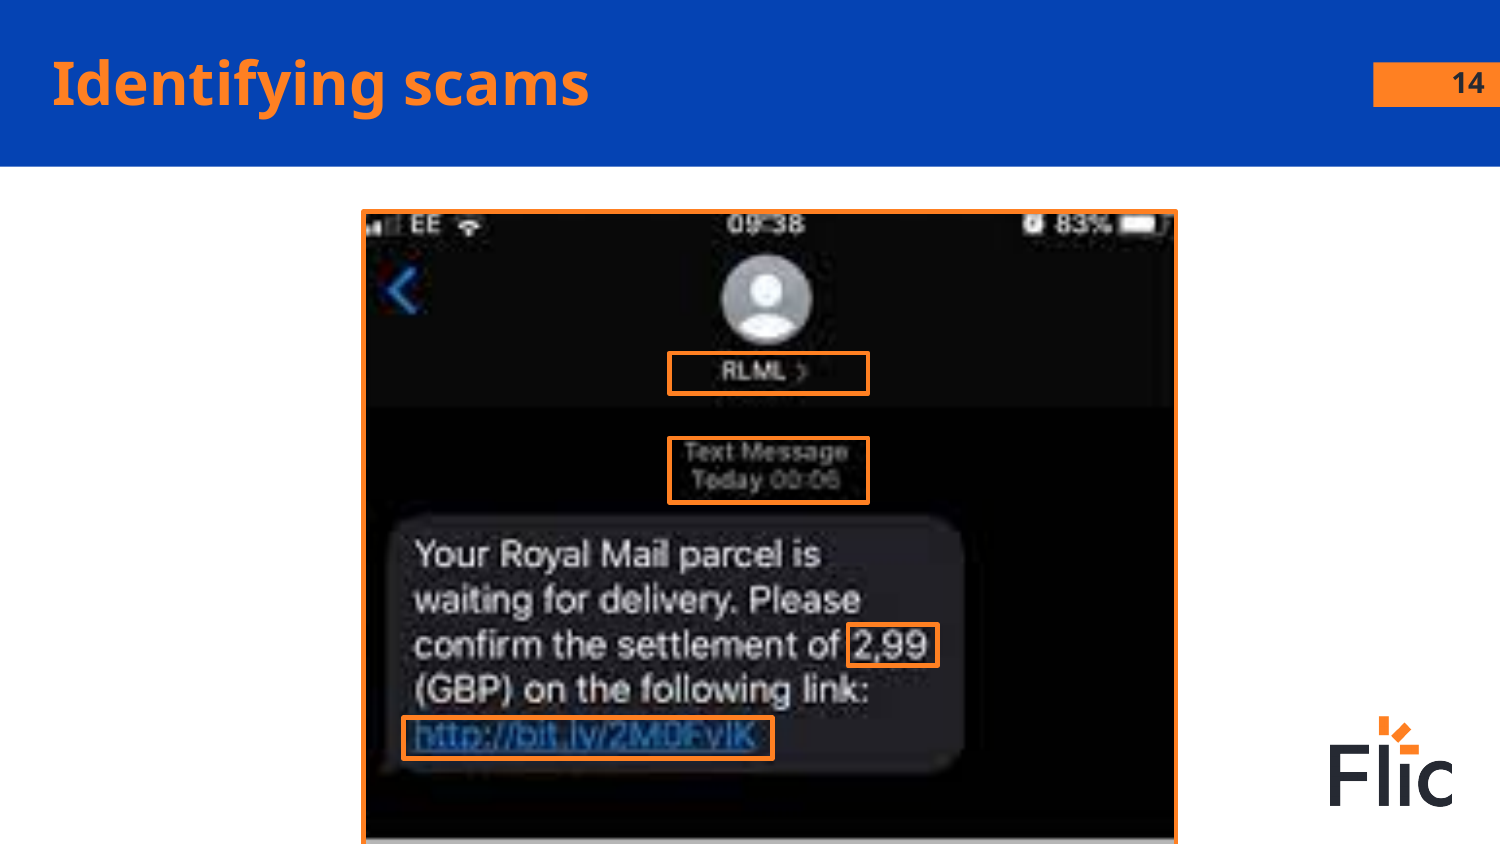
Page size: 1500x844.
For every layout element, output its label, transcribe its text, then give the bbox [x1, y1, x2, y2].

picture [365, 213, 1175, 844]
slide_number 14 [1410, 49, 1500, 115]
picture [1330, 716, 1452, 807]
text_box Identifying scams [37, 30, 969, 133]
